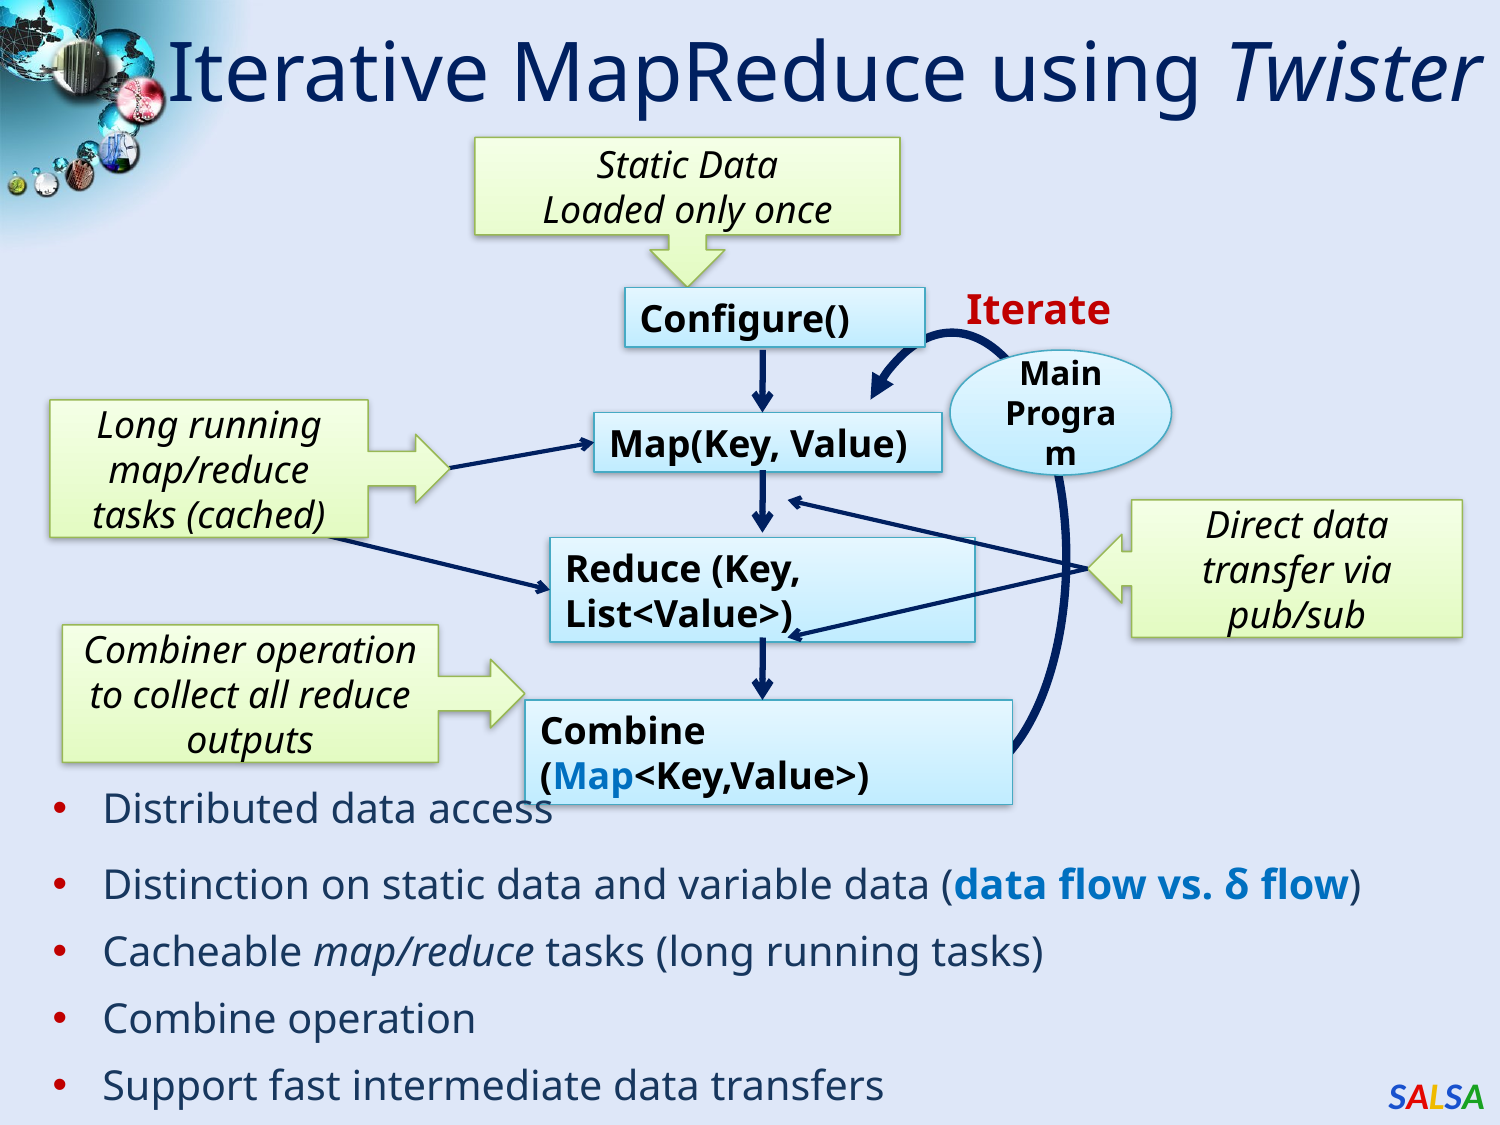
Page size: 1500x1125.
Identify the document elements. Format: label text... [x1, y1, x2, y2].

picture [0, 0, 263, 253]
text_box Distributed data access Distinction on static data and variable data (data flow vs. δ flow) Cacheable map/reduce tasks (long running tasks) Combine operation Support fast intermediate data transfers [37, 774, 1475, 1125]
text_box [905, 646, 1058, 746]
text_box Combine (Map<Key,Value>) [524, 699, 1013, 774]
text_box [911, 435, 1064, 498]
text_box Configure() [624, 287, 926, 348]
text_box Main Program [949, 349, 1173, 476]
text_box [787, 568, 1088, 638]
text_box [787, 499, 1088, 568]
text_box Iterate [951, 275, 1127, 340]
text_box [449, 479, 551, 591]
text_box Direct data transfer via pub/sub [1091, 499, 1464, 639]
text_box [870, 331, 1003, 411]
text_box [437, 442, 613, 471]
text_box Combiner operation to collect all reduce outputs [61, 624, 526, 764]
text_box Reduce (Key, List<Value>) [549, 537, 784, 643]
text_box Long running map/reduce tasks (cached) [49, 399, 441, 539]
text_box Static Data Loaded only once [474, 136, 901, 285]
title Iterative MapReduce using Twister [150, 0, 1500, 138]
text_box Map(Key, Value) [593, 412, 943, 473]
